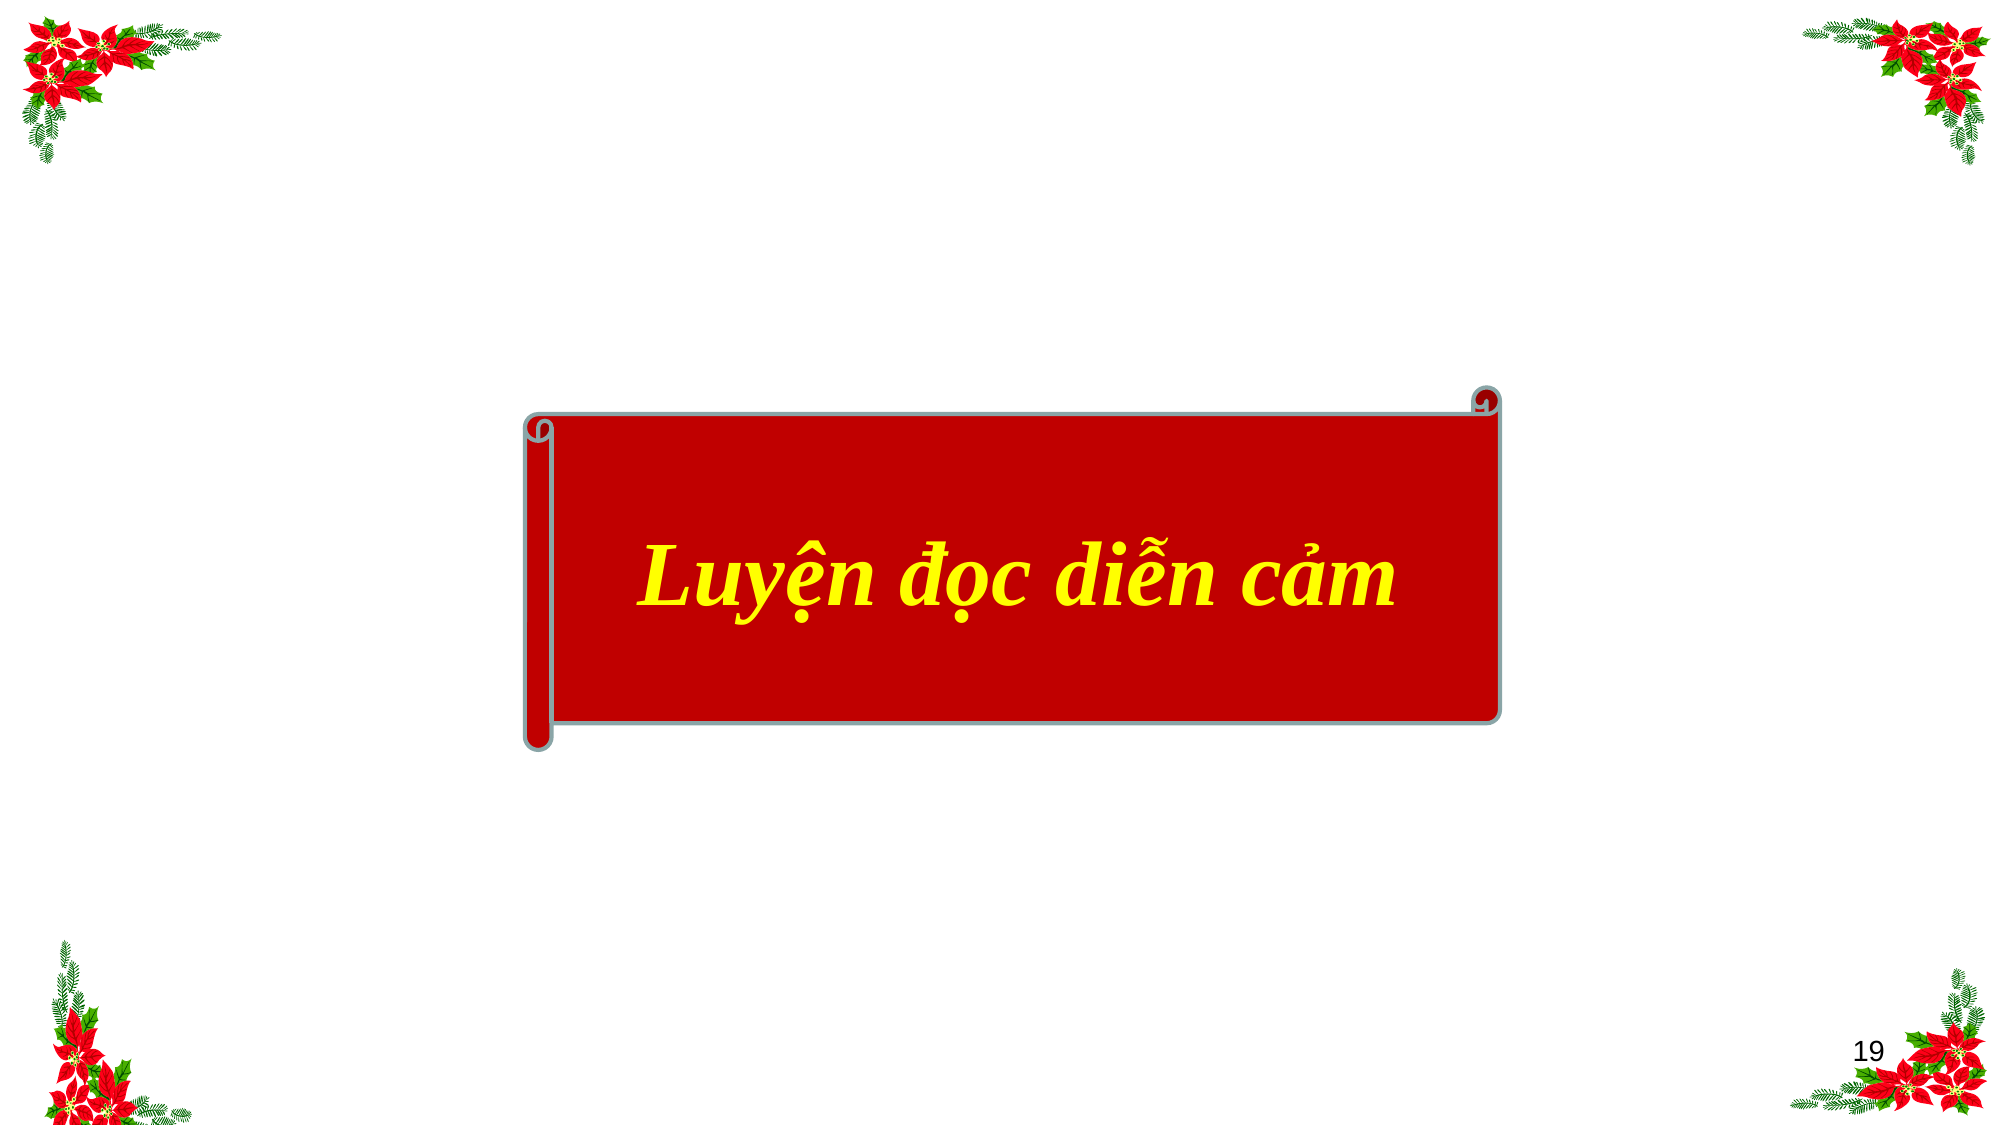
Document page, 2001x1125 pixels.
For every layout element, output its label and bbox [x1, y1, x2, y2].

text_box [3, 5, 2000, 1125]
